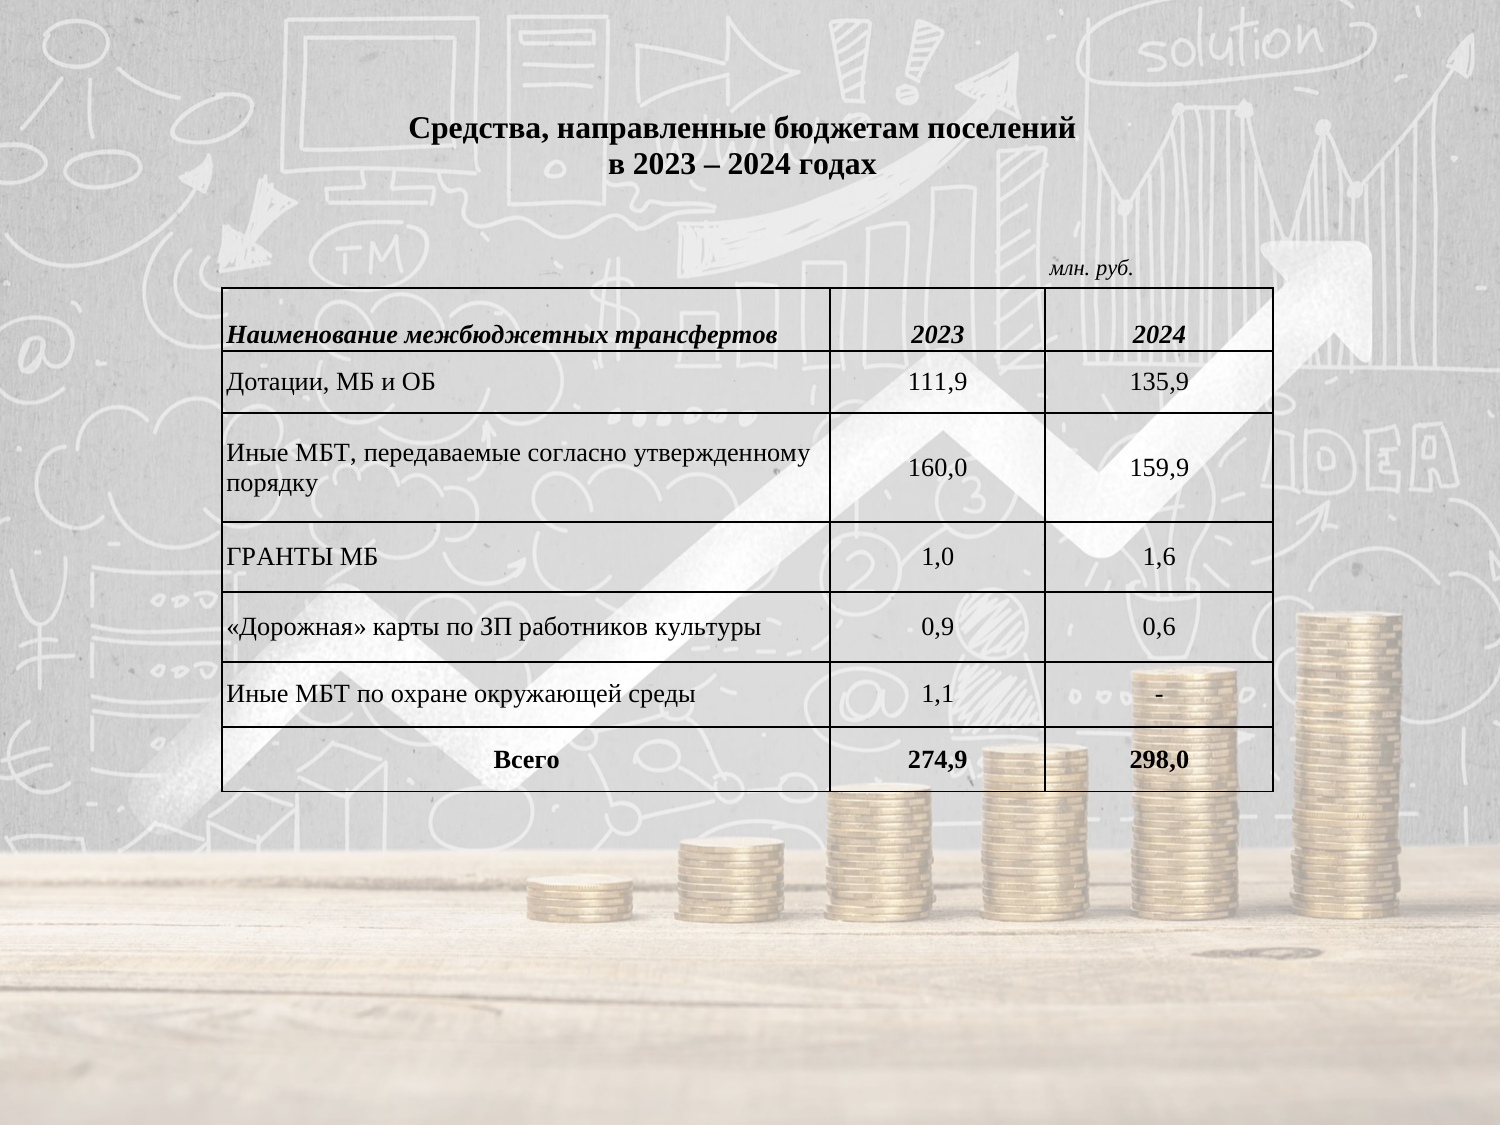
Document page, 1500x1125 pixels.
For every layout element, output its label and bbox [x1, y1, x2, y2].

text_box [41, 0, 1448, 860]
picture [0, 0, 1500, 1125]
